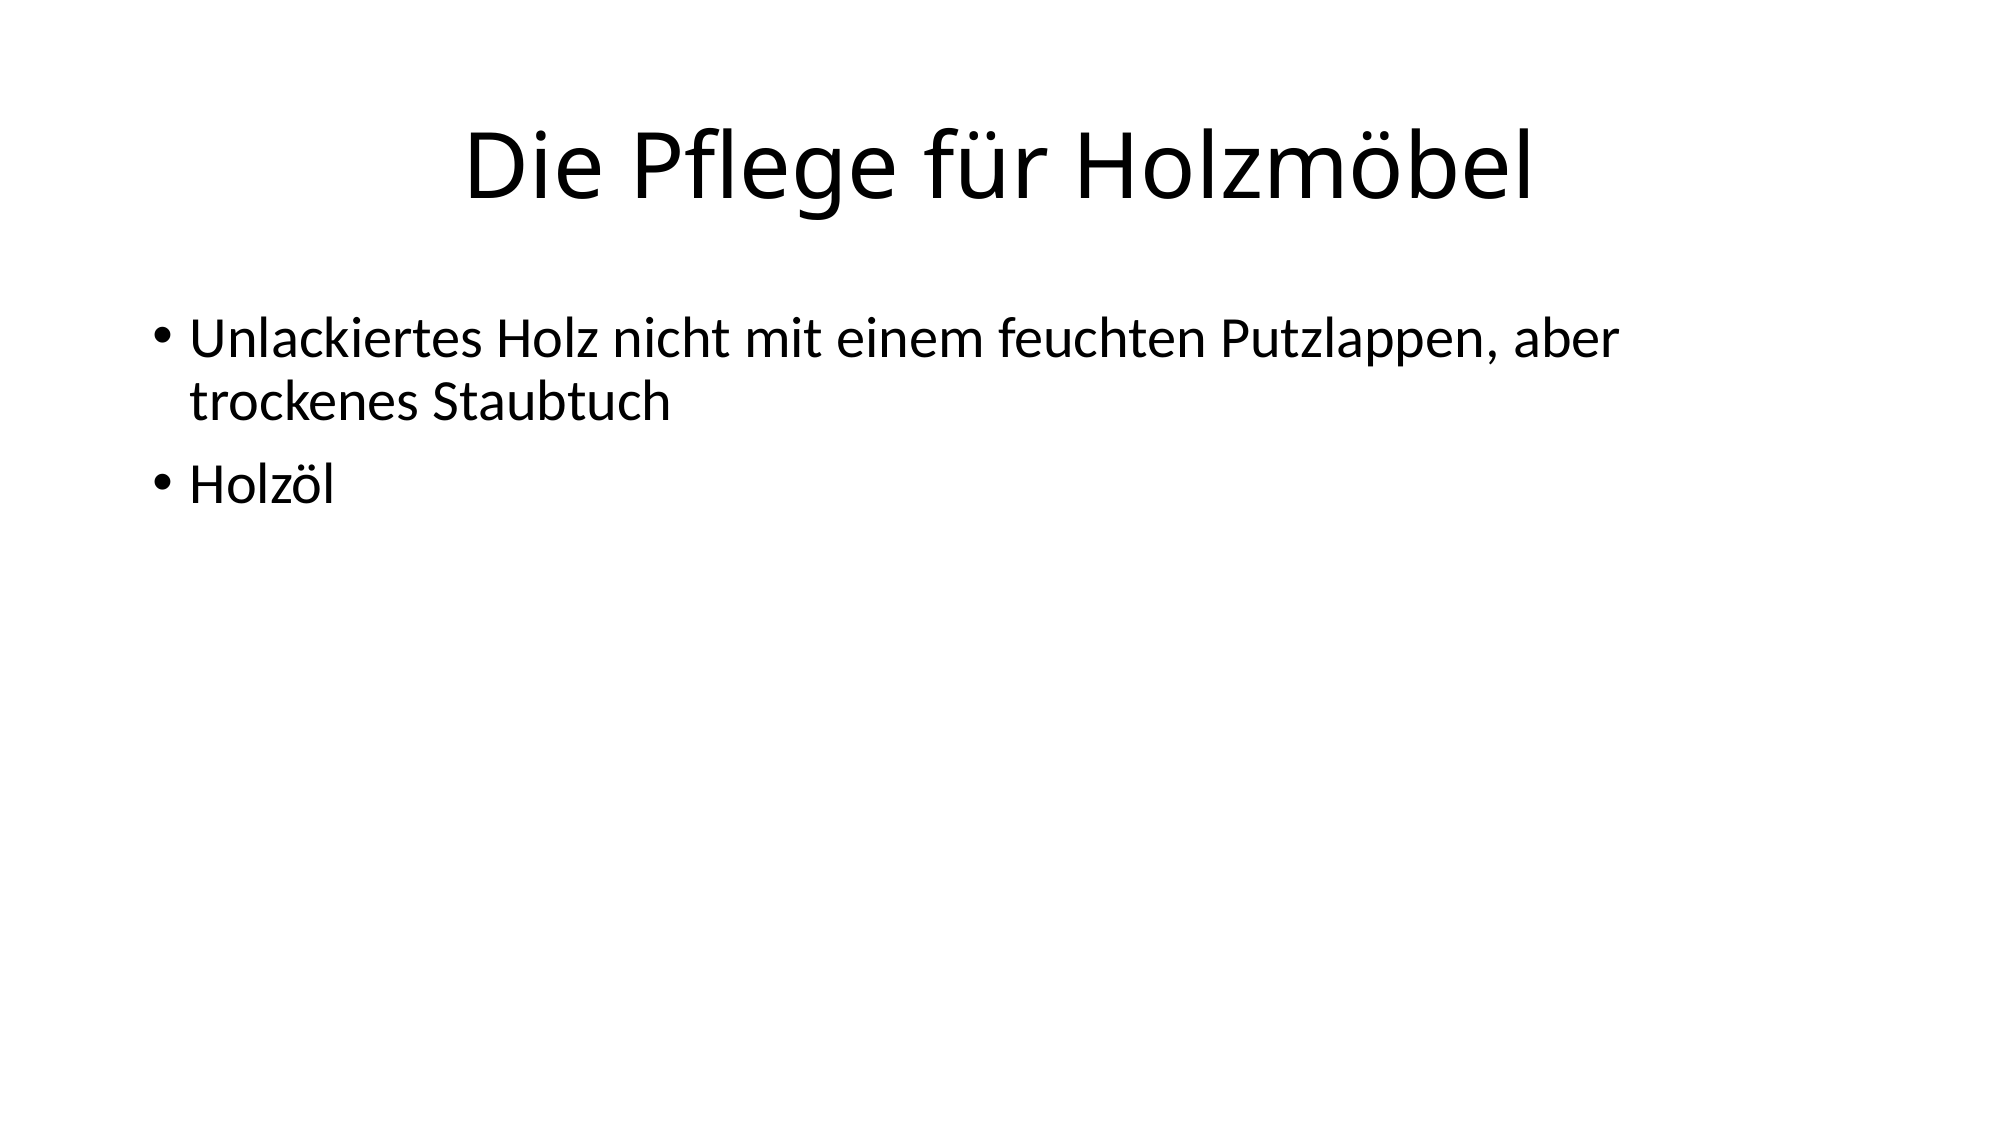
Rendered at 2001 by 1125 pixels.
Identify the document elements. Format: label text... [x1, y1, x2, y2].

title Die Pflege für Holzmöbel [137, 59, 1863, 278]
list Unlackiertes Holz nicht mit einem feuchten Putzlappen, aber trockenes Staubtuch Holzöl [137, 299, 1863, 1014]
